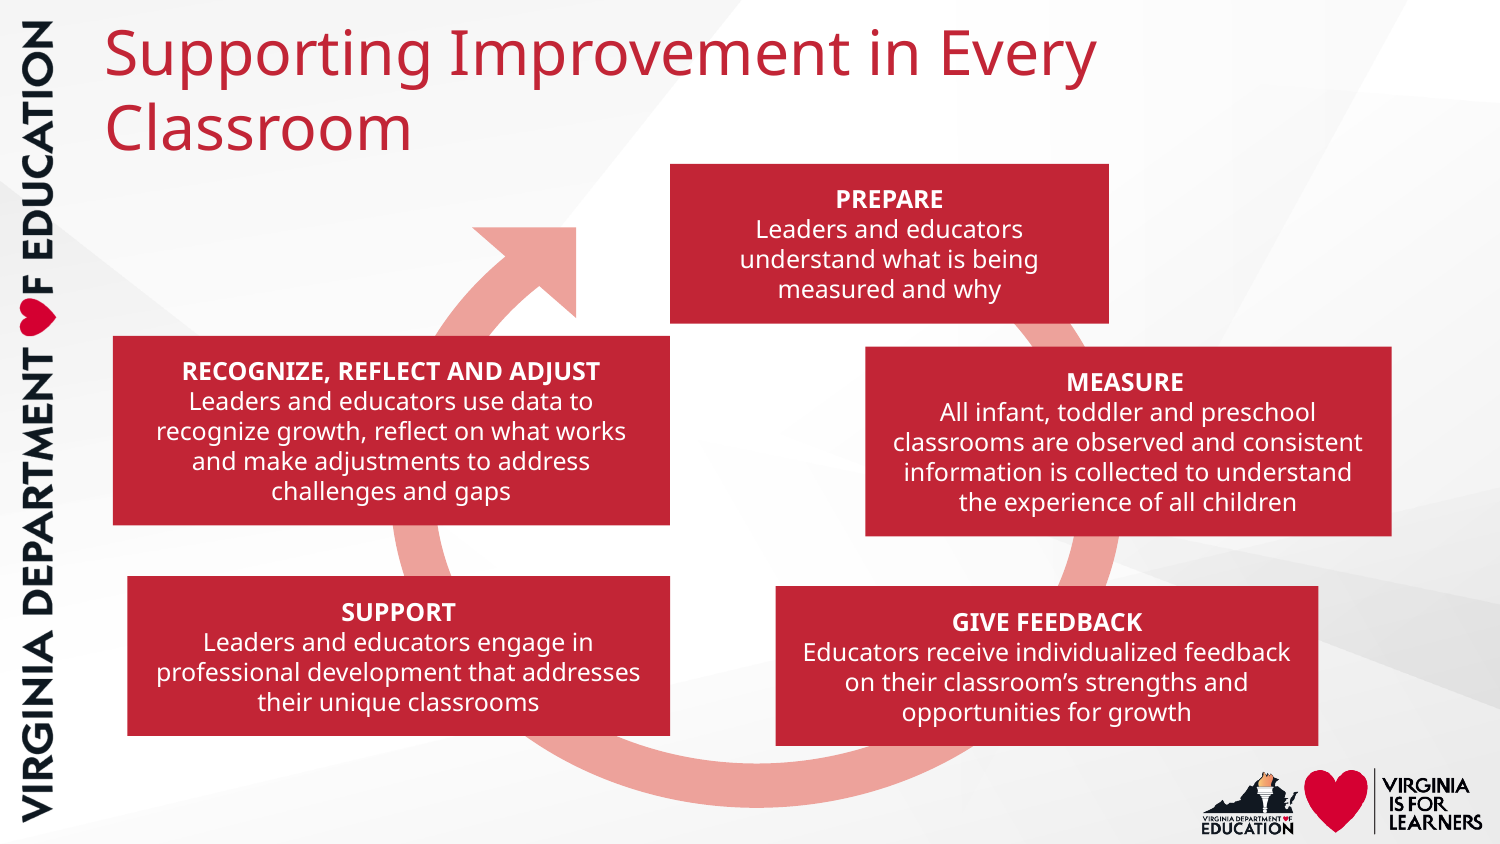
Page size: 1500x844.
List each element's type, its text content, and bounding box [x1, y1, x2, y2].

text_box MEASURE All infant, toddler and preschool classrooms are observed and consistent information is collected to understand the experience of all children [1128, 346, 1392, 537]
picture [0, 0, 1500, 844]
text_box GIVE FEEDBACK Educators receive individualized feedback on their classroom’s strengths and opportunities for growth [1128, 586, 1319, 746]
text_box SUPPORT Leaders and educators engage in professional development that addresses their unique classrooms [127, 576, 384, 736]
text_box RECOGNIZE, REFLECT AND ADJUST Leaders and educators use data to recognize growth, reflect on what works and make adjustments to address challenges and gaps [112, 335, 384, 526]
text_box PREPARE Leaders and educators understand what is being measured and why [670, 163, 1109, 167]
title Supporting Improvement in Every Classroom [93, 6, 1388, 170]
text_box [390, 169, 1124, 808]
